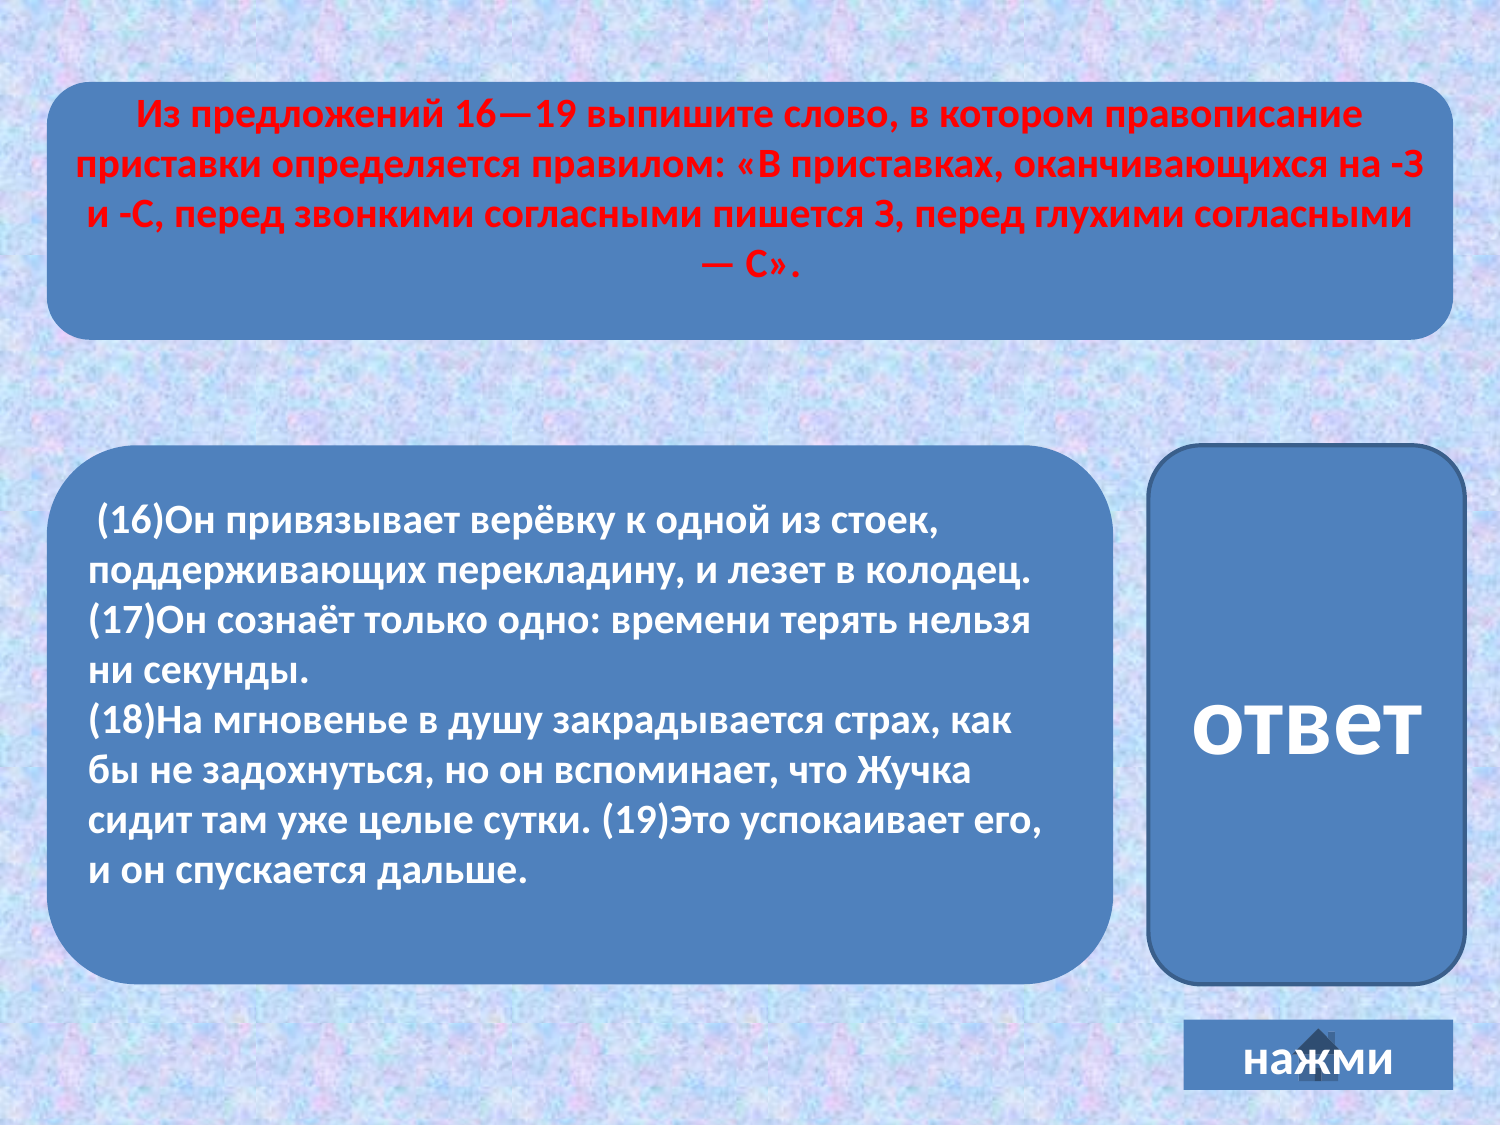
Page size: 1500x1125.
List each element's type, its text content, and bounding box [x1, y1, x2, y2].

text_box ответ [1146, 443, 1467, 987]
text_box нажми [1181, 1017, 1455, 1092]
picture [0, 0, 1500, 1125]
text_box Из предложений 16—19 выпишите слово, в котором правописание приставки определяется правилом: «В приставках, оканчивающихся на -З и -С, перед звонкими согласными пишется З, перед глухими согласными — С». [44, 79, 1456, 342]
text_box (16)Он привязывает верёвку к одной из стоек, поддерживающих перекладину, и лезет в колодец. (17)Он сознаёт только одно: времени терять нельзя ни секунды. (18)На мгновенье в душу закрадывается страх, как бы не задохнуться, но он вспоминает, что Жучка сидит там уже целые сутки. (19)Это успокаивает его, и он спускается дальше. [44, 443, 1116, 987]
